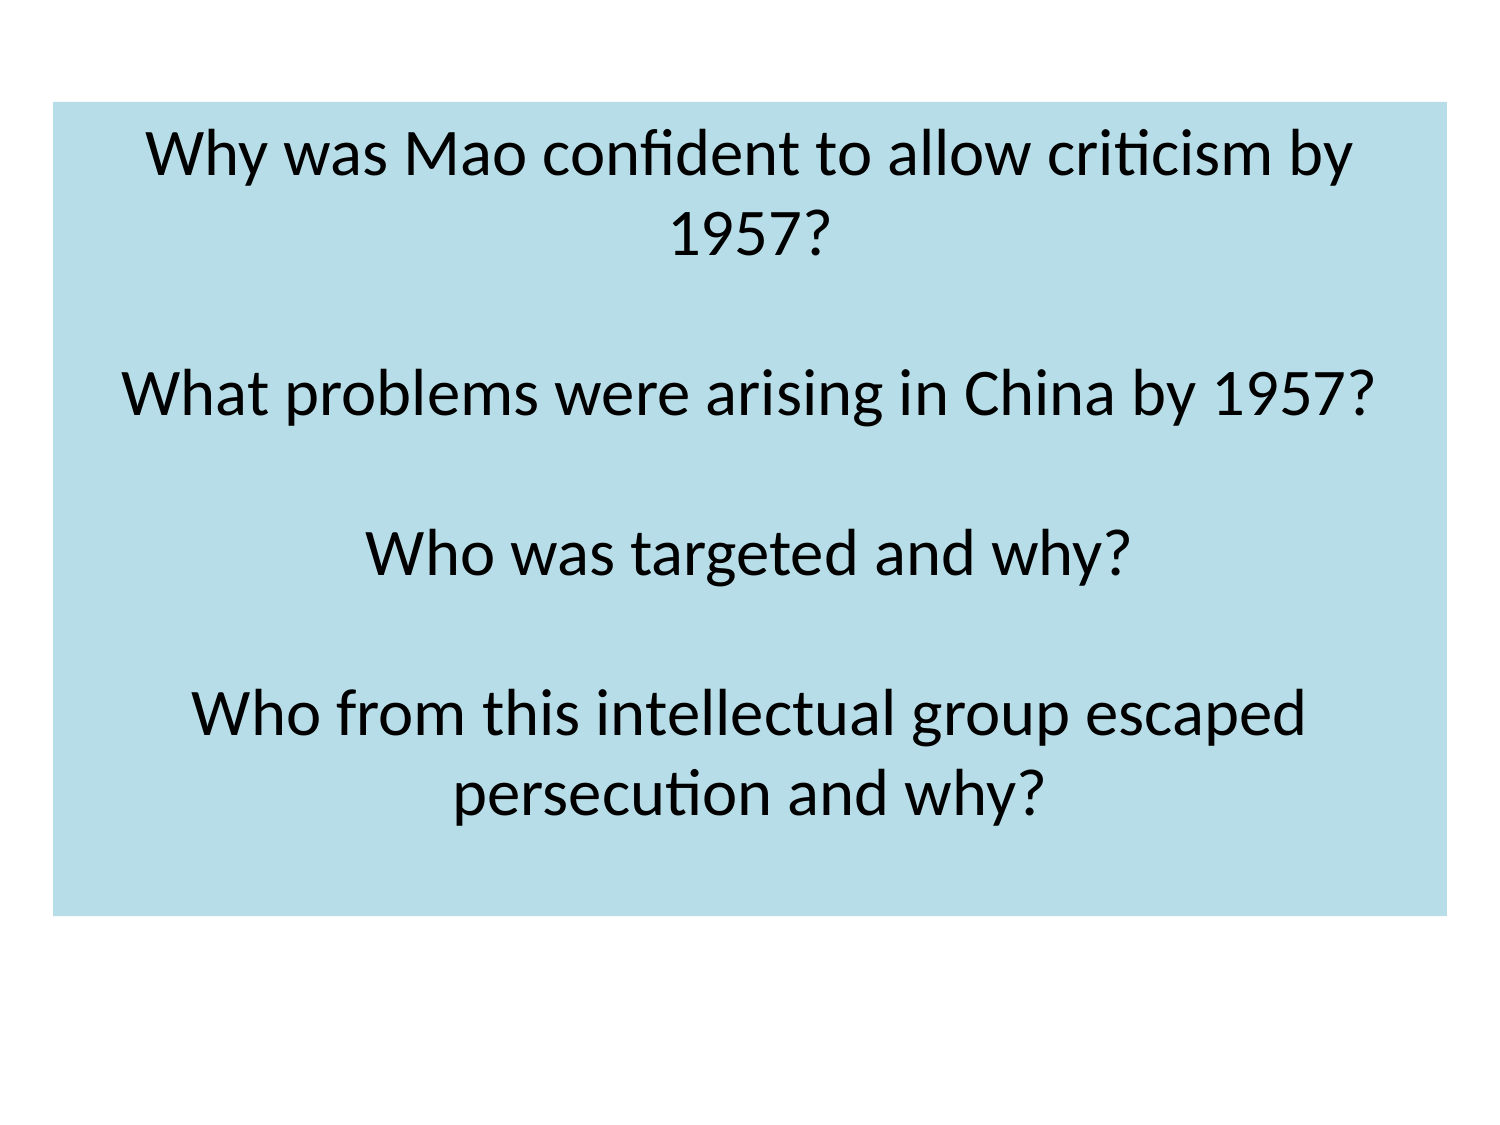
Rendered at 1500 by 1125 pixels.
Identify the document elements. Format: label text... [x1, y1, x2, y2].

text_box Why was Mao confident to allow criticism by 1957? What problems were arising in China by 1957? Who was targeted and why? Who from this intellectual group escaped persecution and why? [53, 101, 1447, 917]
